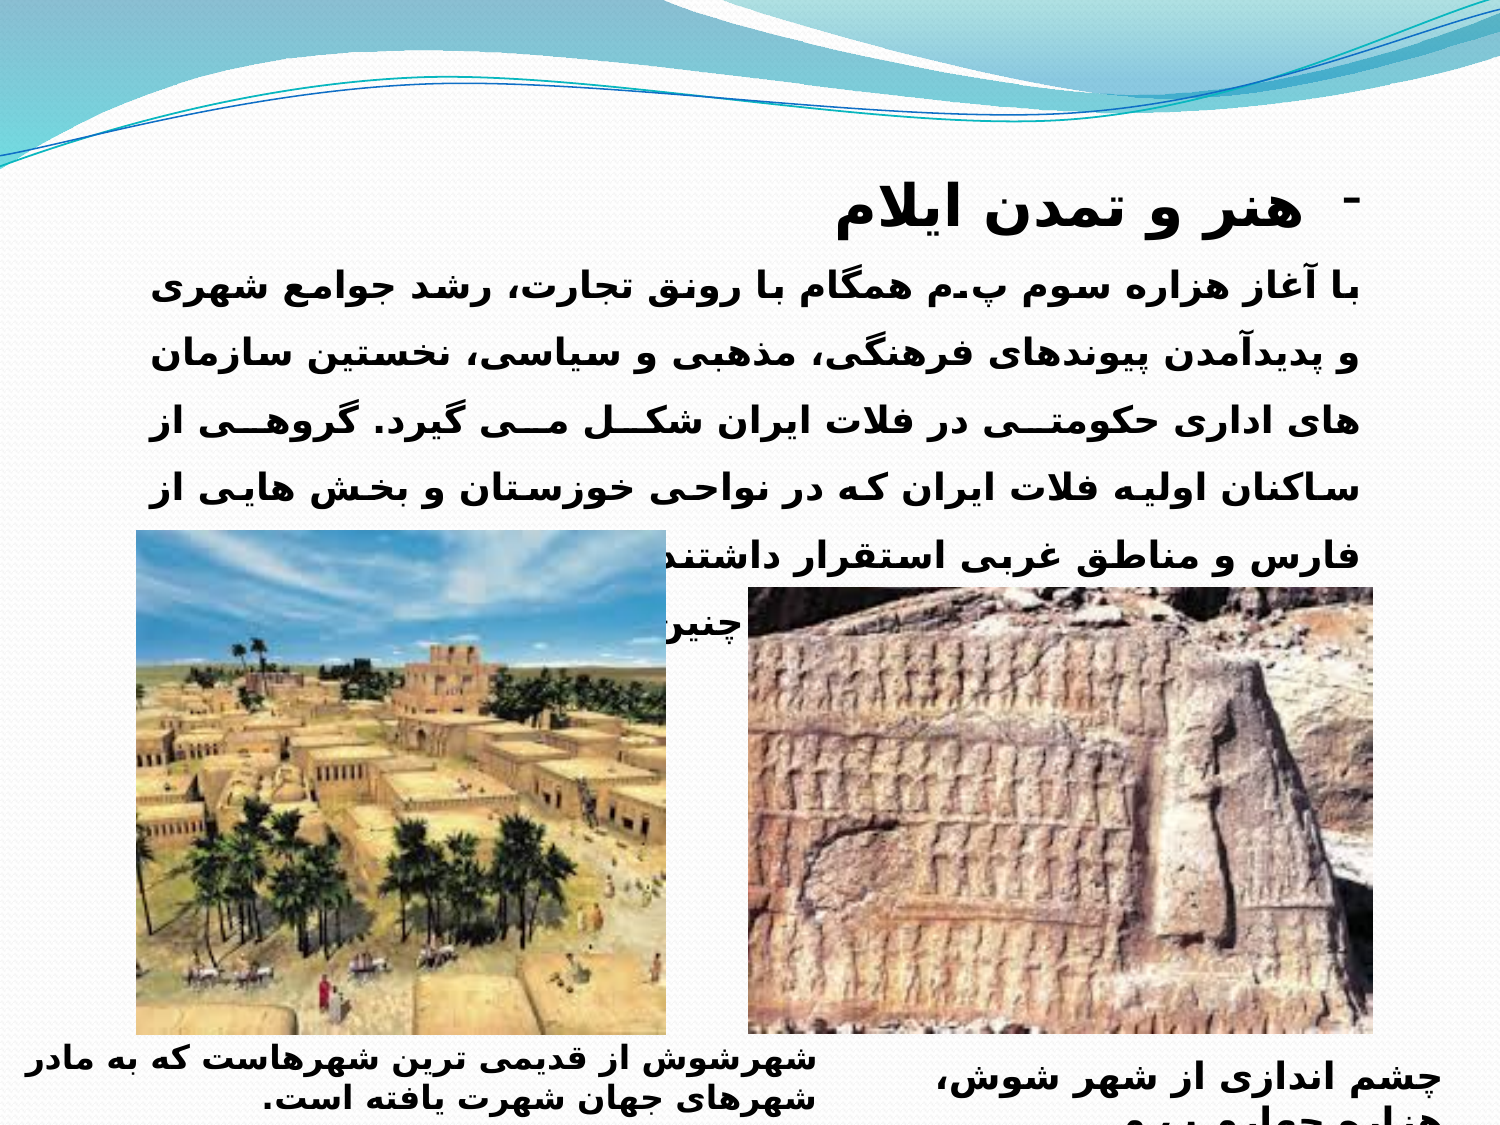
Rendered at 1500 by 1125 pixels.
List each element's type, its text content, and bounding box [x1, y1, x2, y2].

text_box هنر و تمدن ایلام با آغاز هزاره سوم پ.م همگام با رونق تجارت، رشد جوامع شهری و پدیدآمدن پیوندهای فرهنگی، مذهبی و سیاسی، نخستین سازمان های اداری حکومتی در فلات ایران شکل می گیرد. گروهی از ساکنان اولیه فلات ایران که در نواحی خوزستان و بخش هایی از فارس و مناطق غربی استقرار داشتند با تسلط بر اقوام ساکن در این منطقه و اتحاد سرزمین ها به چنین هدفی دست یافتند. [135, 160, 1376, 651]
picture [748, 587, 1373, 1034]
text_box چشم اندازی از شهر شوش، هزاره چهارم پ.م [832, 1045, 1459, 1125]
text_box شهرشوش از قدیمی ترین شهرهاست که به مادر شهرهای جهان شهرت یافته است. [0, 1029, 833, 1124]
picture [135, 530, 667, 1036]
